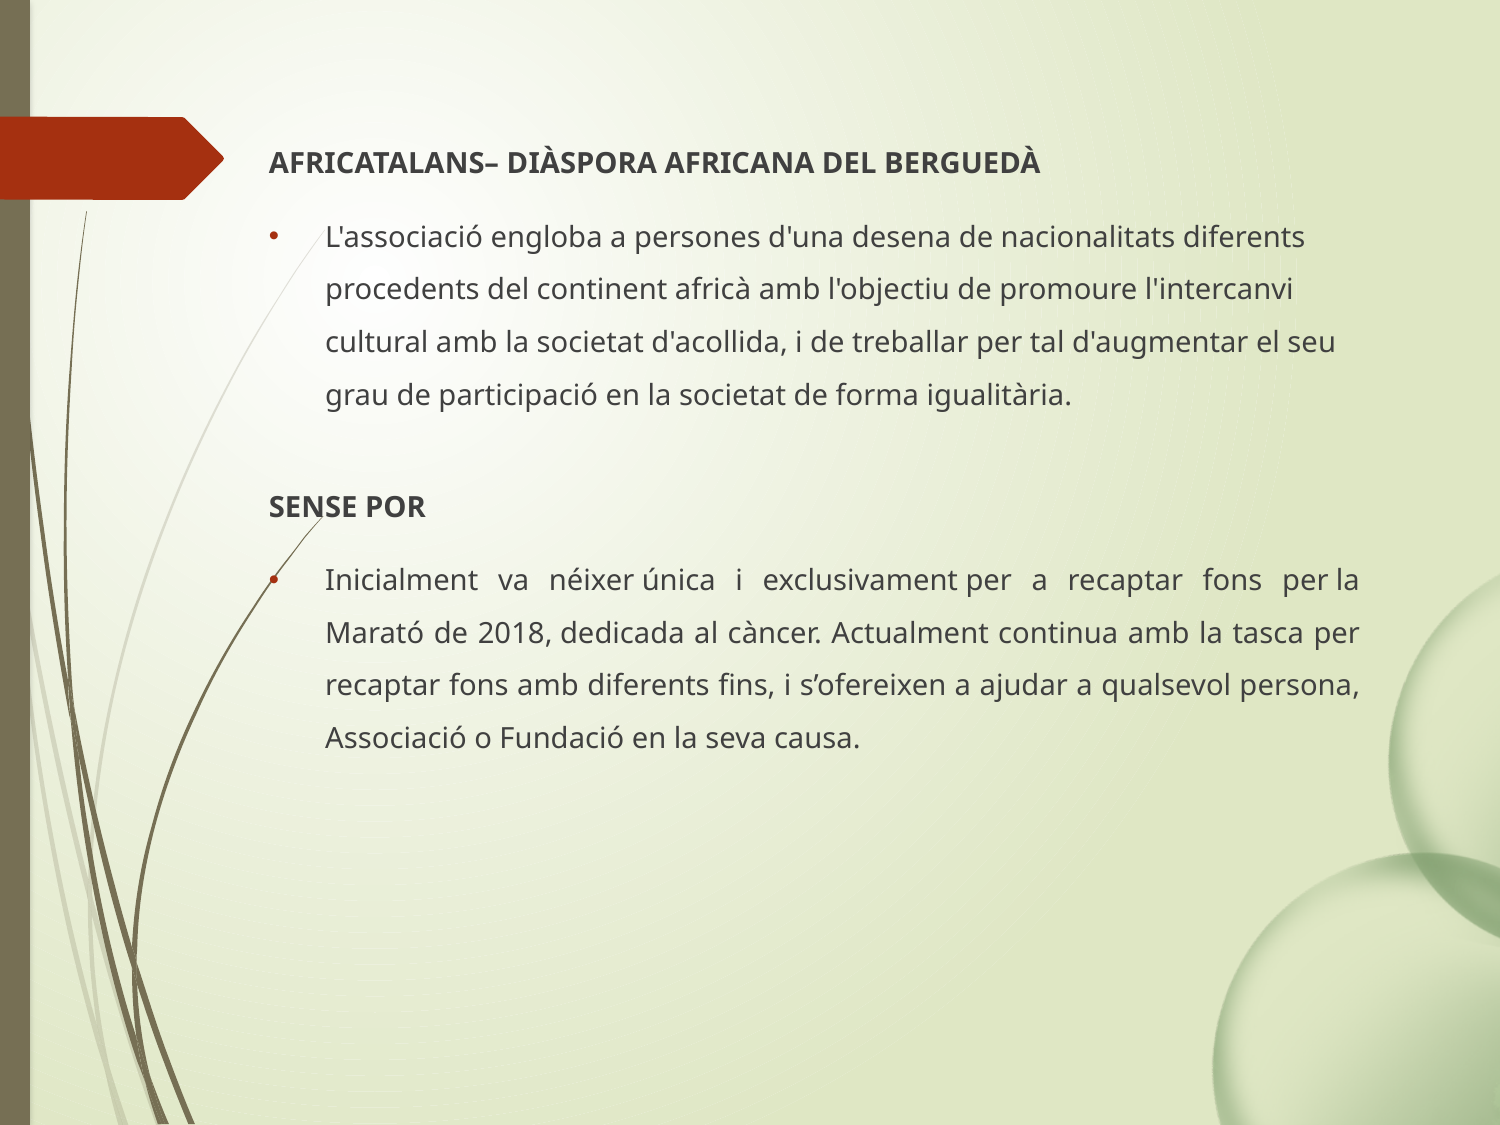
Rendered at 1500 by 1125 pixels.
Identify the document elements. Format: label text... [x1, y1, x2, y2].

picture [1171, 526, 1500, 1125]
list AFRICATALANS– DIÀSPORA AFRICANA DEL BERGUEDÀ L'associació engloba a persones d'una desena de nacionalitats diferents procedents del continent africà amb l'objectiu de promoure l'intercanvi cultural amb la societat d'acollida, i de treballar per tal d'augmentar el seu grau de participació en la societat de forma igualitària. SENSE POR Inicialment va néixer única i exclusivament per a recaptar fons per la Marató de 2018, dedicada al càncer. Actualment continua amb la tasca per recaptar fons amb diferents fins, i s’ofereixen a ajudar a qualsevol persona, Associació o Fundació en la seva causa. [253, 137, 1376, 894]
